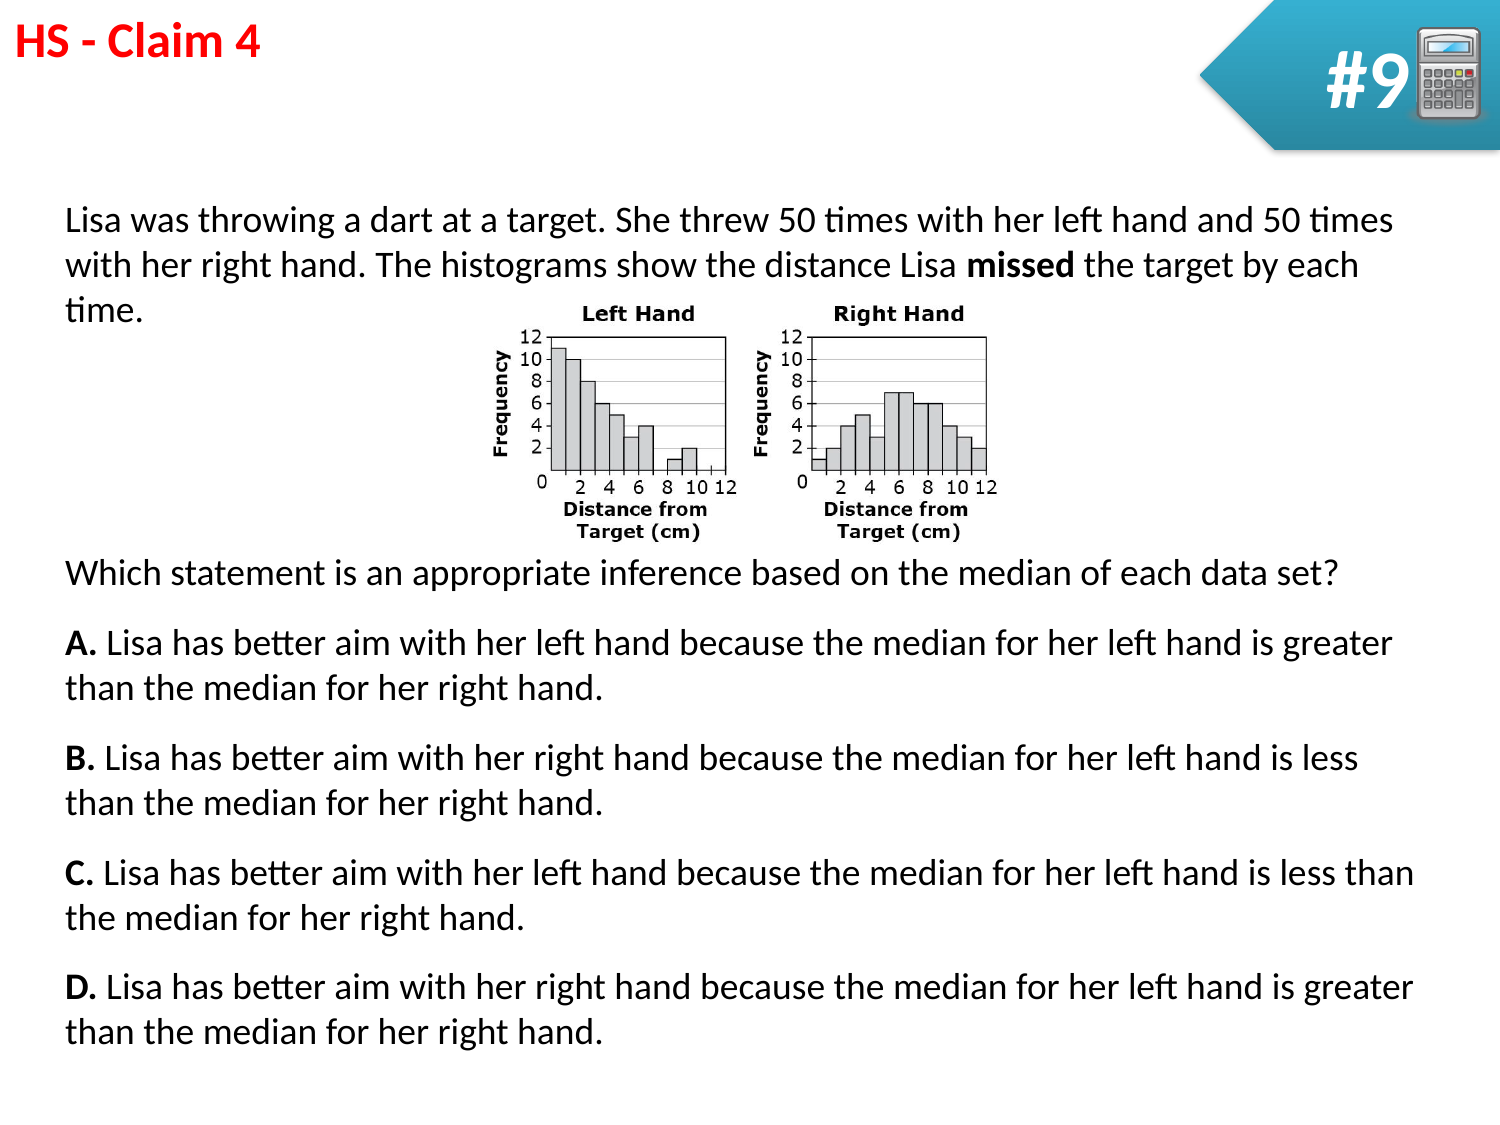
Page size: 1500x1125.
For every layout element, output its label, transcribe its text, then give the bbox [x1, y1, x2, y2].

text_box #9 [1199, 0, 1500, 150]
picture [488, 299, 999, 546]
list Lisa was throwing a dart at a target. She threw 50 times with her left hand and 50 times with her right hand. The histograms show the distance Lisa missed the target by each time. Which statement is an appropriate inference based on the median of each data set? A. Lisa has better aim with her left hand because the median for her left hand is greater than the median for her right hand. B. Lisa has better aim with her right hand because the median for her left hand is less than the median for her right hand. C. Lisa has better aim with her left hand because the median for her left hand is less than the median for her right hand. D. Lisa has better aim with her right hand because the median for her left hand is greater than the median for her right hand. [50, 187, 1438, 1063]
picture [1394, 22, 1500, 128]
